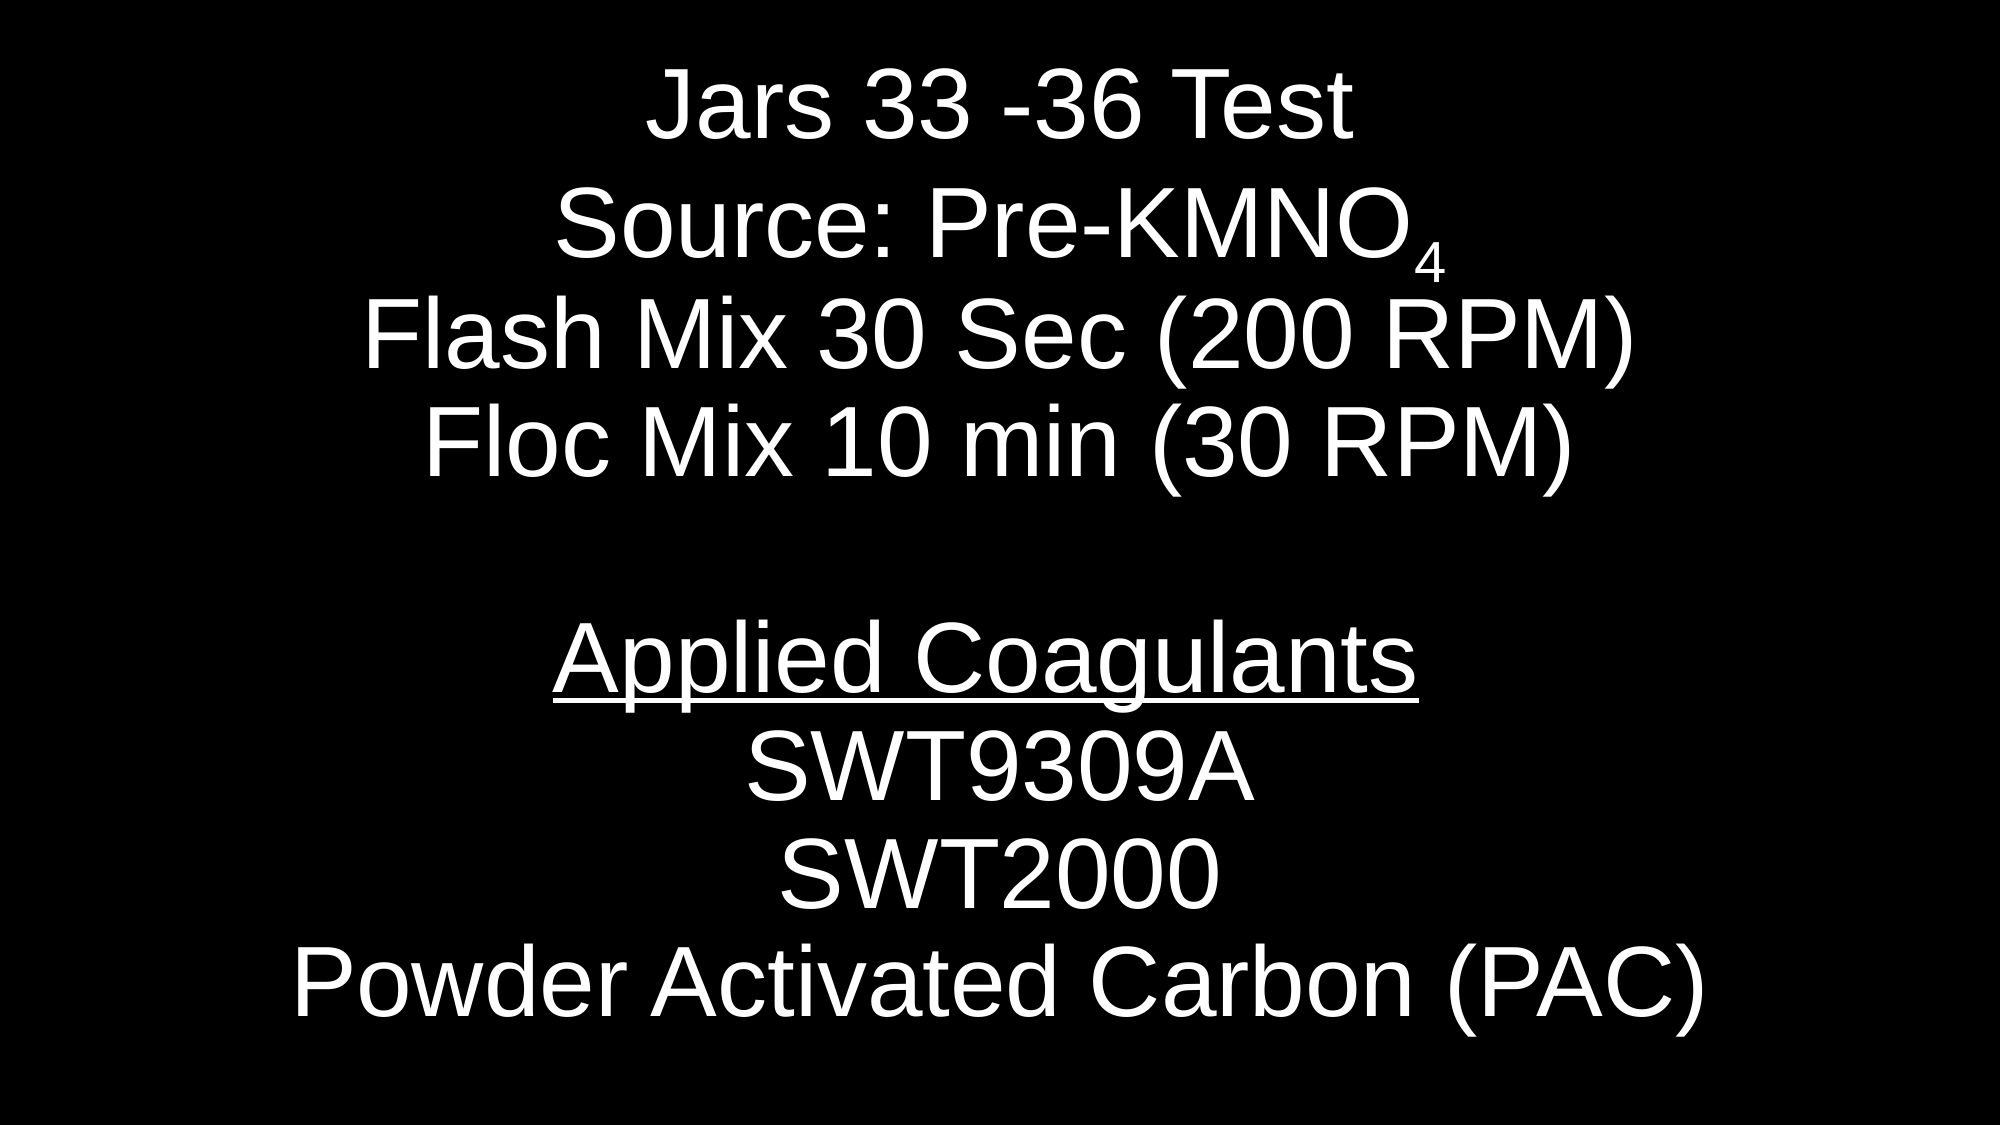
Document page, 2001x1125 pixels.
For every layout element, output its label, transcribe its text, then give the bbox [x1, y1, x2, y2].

title Jars 33 -36 Test Source: Pre-KMNO4 Flash Mix 30 Sec (200 RPM) Floc Mix 10 min (30 RPM) Applied Coagulants SWT9309A SWT2000 Powder Activated Carbon (PAC) [249, 31, 1750, 1046]
